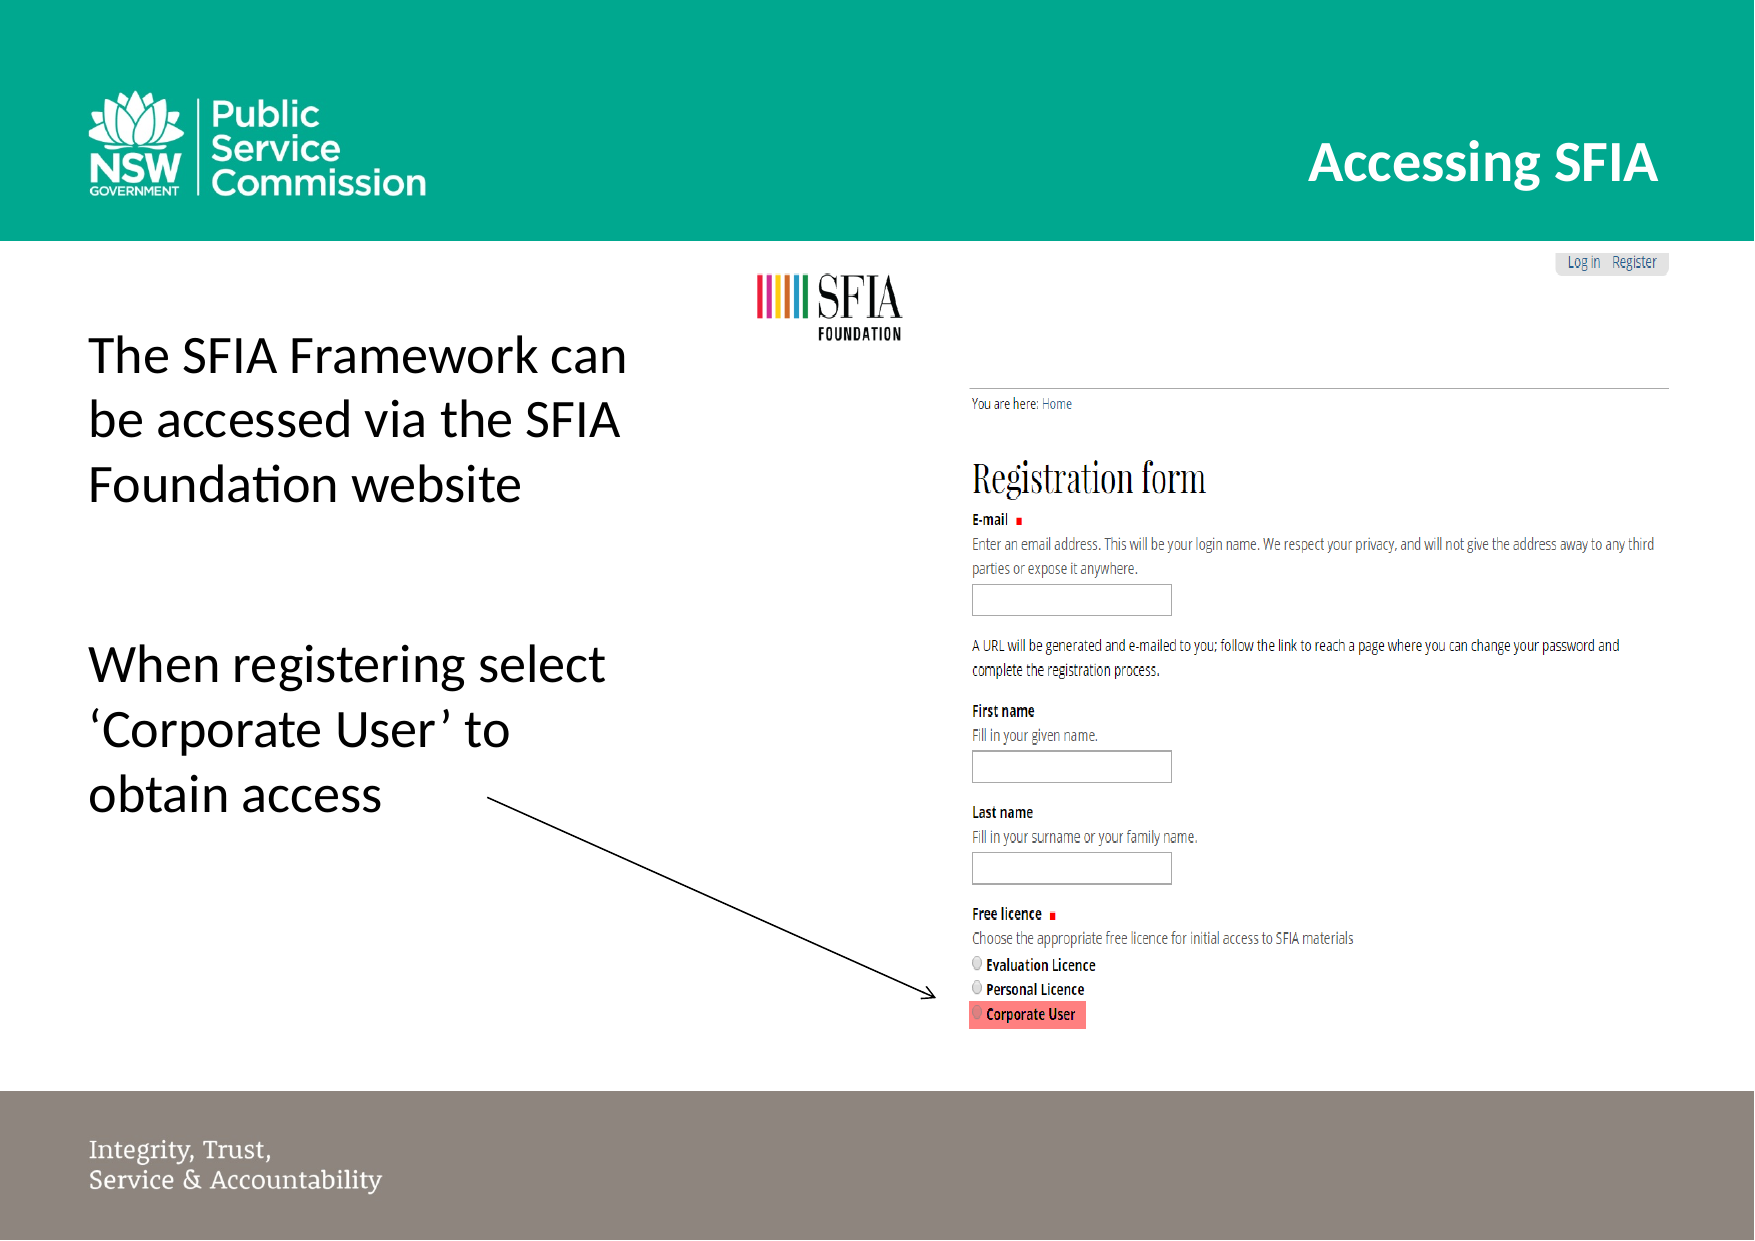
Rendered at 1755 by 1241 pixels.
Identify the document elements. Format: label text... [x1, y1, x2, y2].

title Accessing SFIA [785, 147, 1660, 195]
picture [0, 0, 1754, 241]
list The SFIA Framework can be accessed via the SFIA Foundation website When registering select ‘Corporate User’ to obtain access [88, 318, 653, 981]
picture [746, 253, 1725, 1040]
picture [0, 1091, 1754, 1240]
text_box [486, 797, 937, 999]
